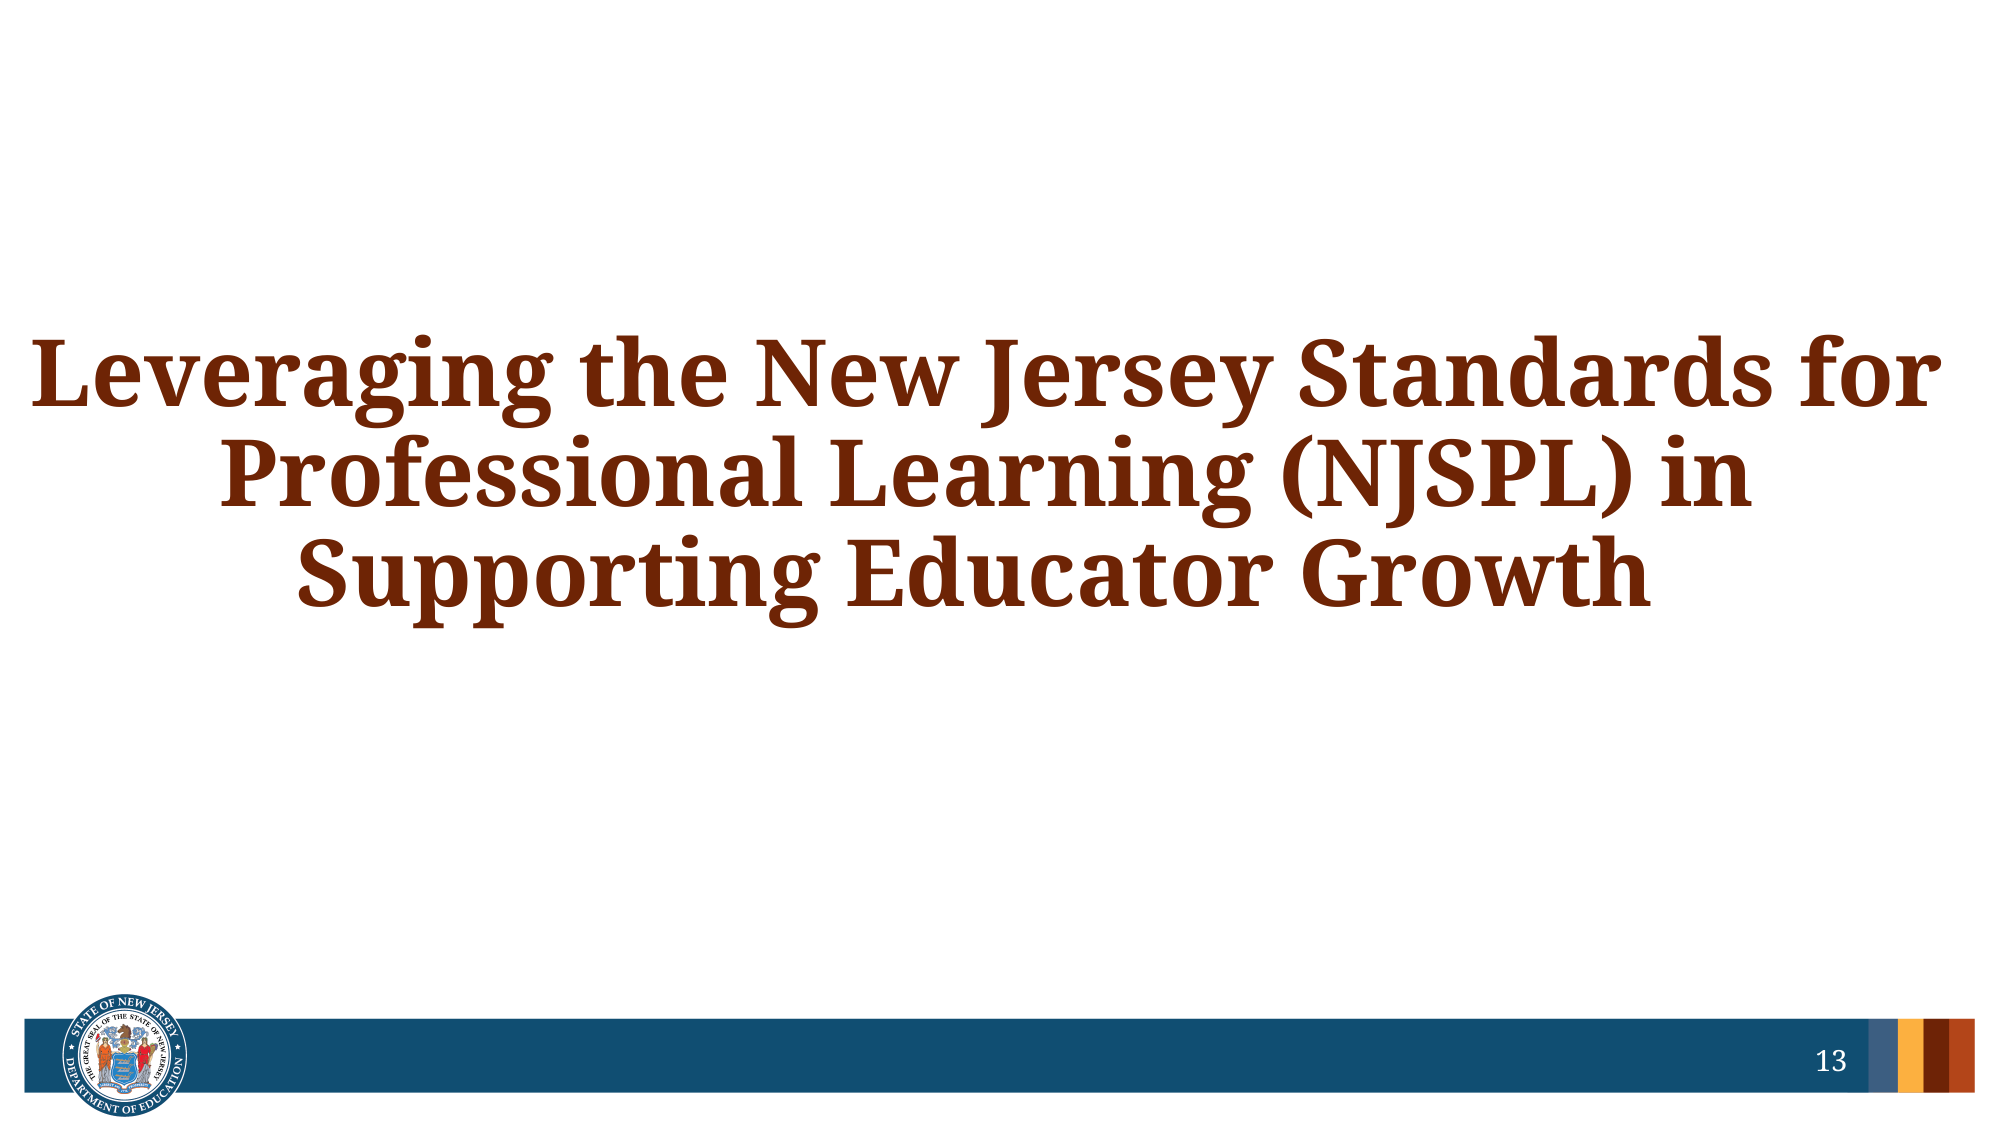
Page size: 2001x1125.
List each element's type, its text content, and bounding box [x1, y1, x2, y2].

picture [24, 992, 1975, 1119]
title Leveraging the New Jersey Standards for Professional Learning (NJSPL) in Supporting Educator Growth [0, 316, 1988, 764]
slide_number 13 [1412, 1032, 1863, 1093]
